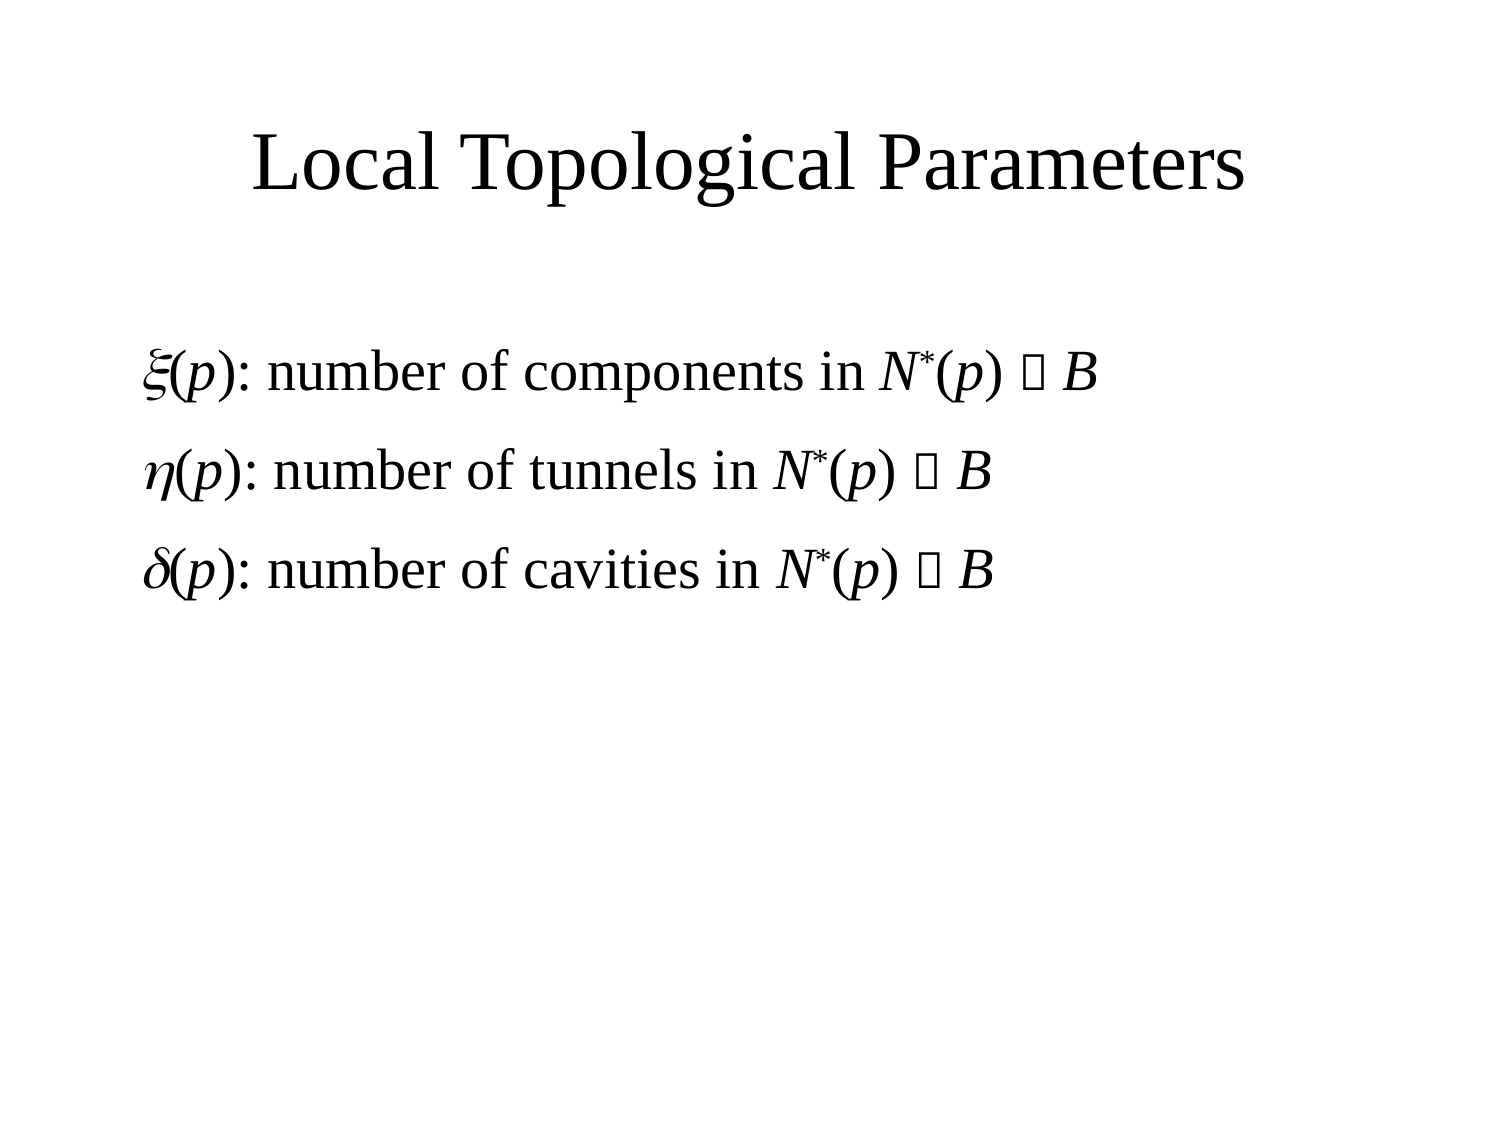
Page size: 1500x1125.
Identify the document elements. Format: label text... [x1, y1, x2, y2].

text_box (p): number of components in N*(p)  B (p): number of tunnels in N*(p)  B (p): number of cavities in N*(p)  B [124, 324, 1413, 608]
title Local Topological Parameters [112, 62, 1388, 250]
